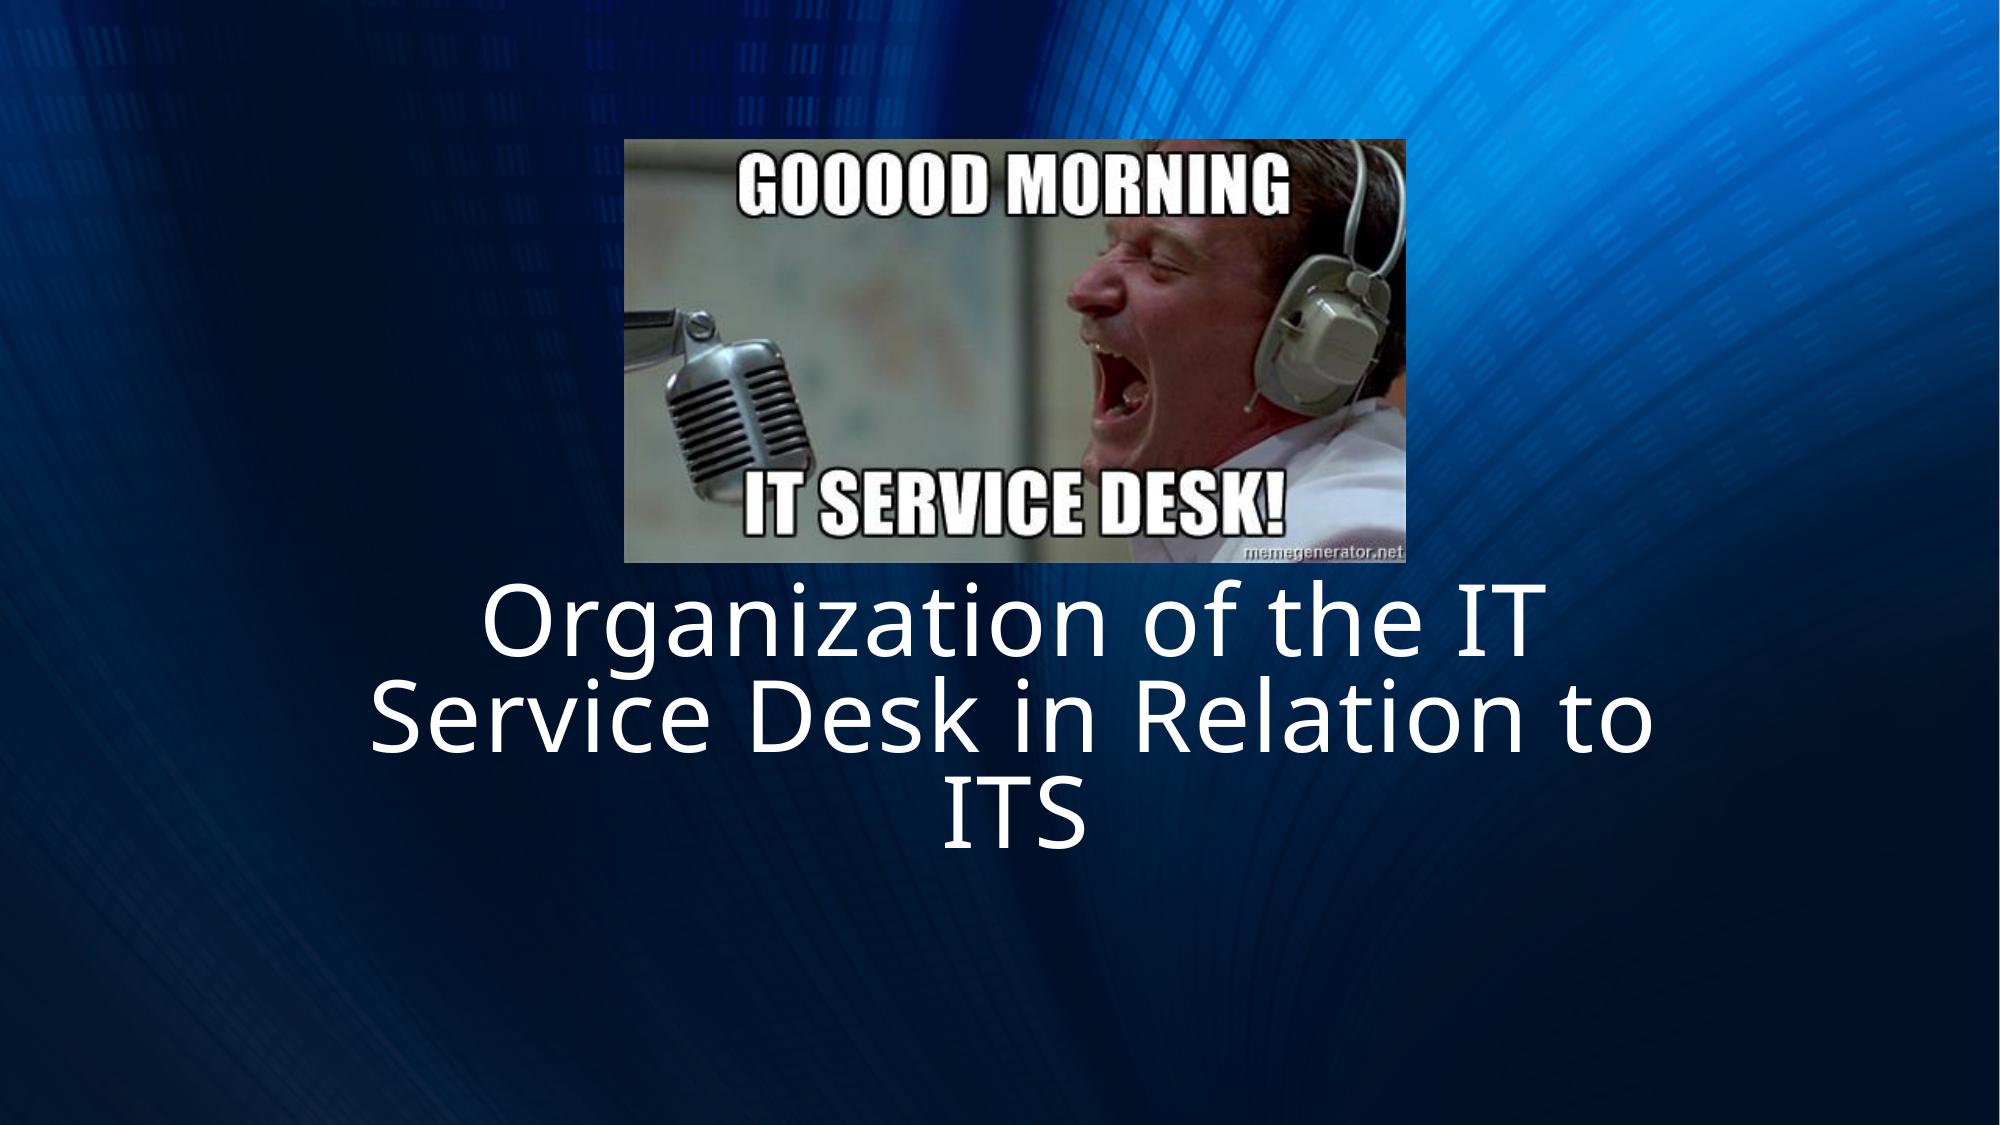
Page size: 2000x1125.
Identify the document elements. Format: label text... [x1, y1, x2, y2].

picture [0, 0, 2000, 1125]
title Organization of the IT Service Desk in Relation to ITS [302, 412, 1729, 875]
